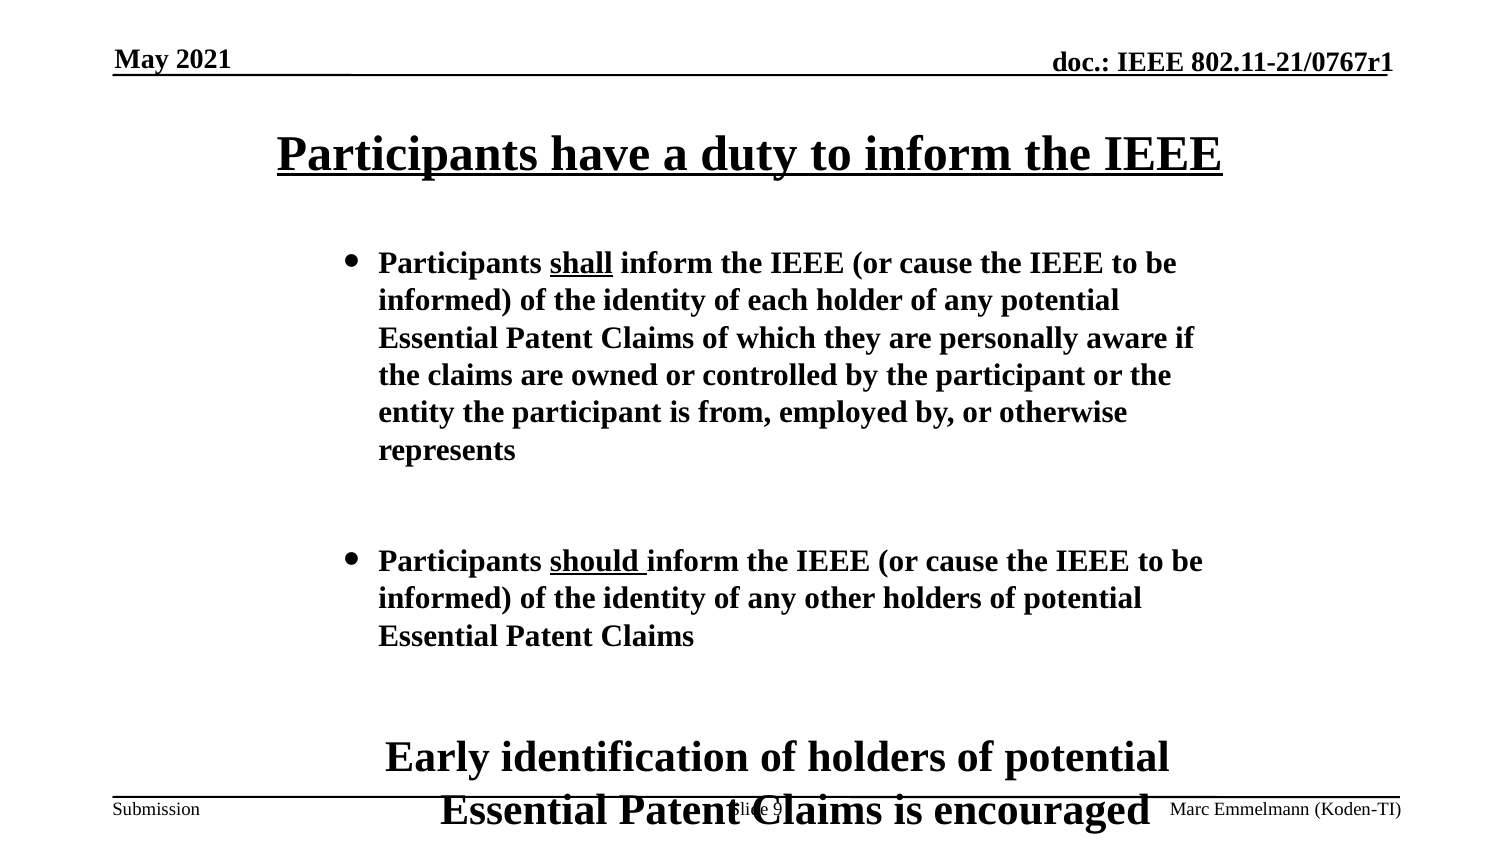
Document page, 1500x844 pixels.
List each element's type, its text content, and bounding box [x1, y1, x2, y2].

list Participants shall inform the IEEE (or cause the IEEE to be informed) of the identity of each holder of any potential Essential Patent Claims of which they are personally aware if the claims are owned or controlled by the participant or the entity the participant is from, employed by, or otherwise represents Participants should inform the IEEE (or cause the IEEE to be informed) of the identity of any other holders of potential Essential Patent Claims Early identification of holders of potential Essential Patent Claims is encouraged [271, 234, 1229, 741]
footer Marc Emmelmann (Koden-TI) [878, 796, 1402, 820]
slide_number Slide 9 [712, 796, 800, 842]
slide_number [114, 40, 423, 75]
title Participants have a duty to inform the IEEE [112, 84, 1388, 216]
